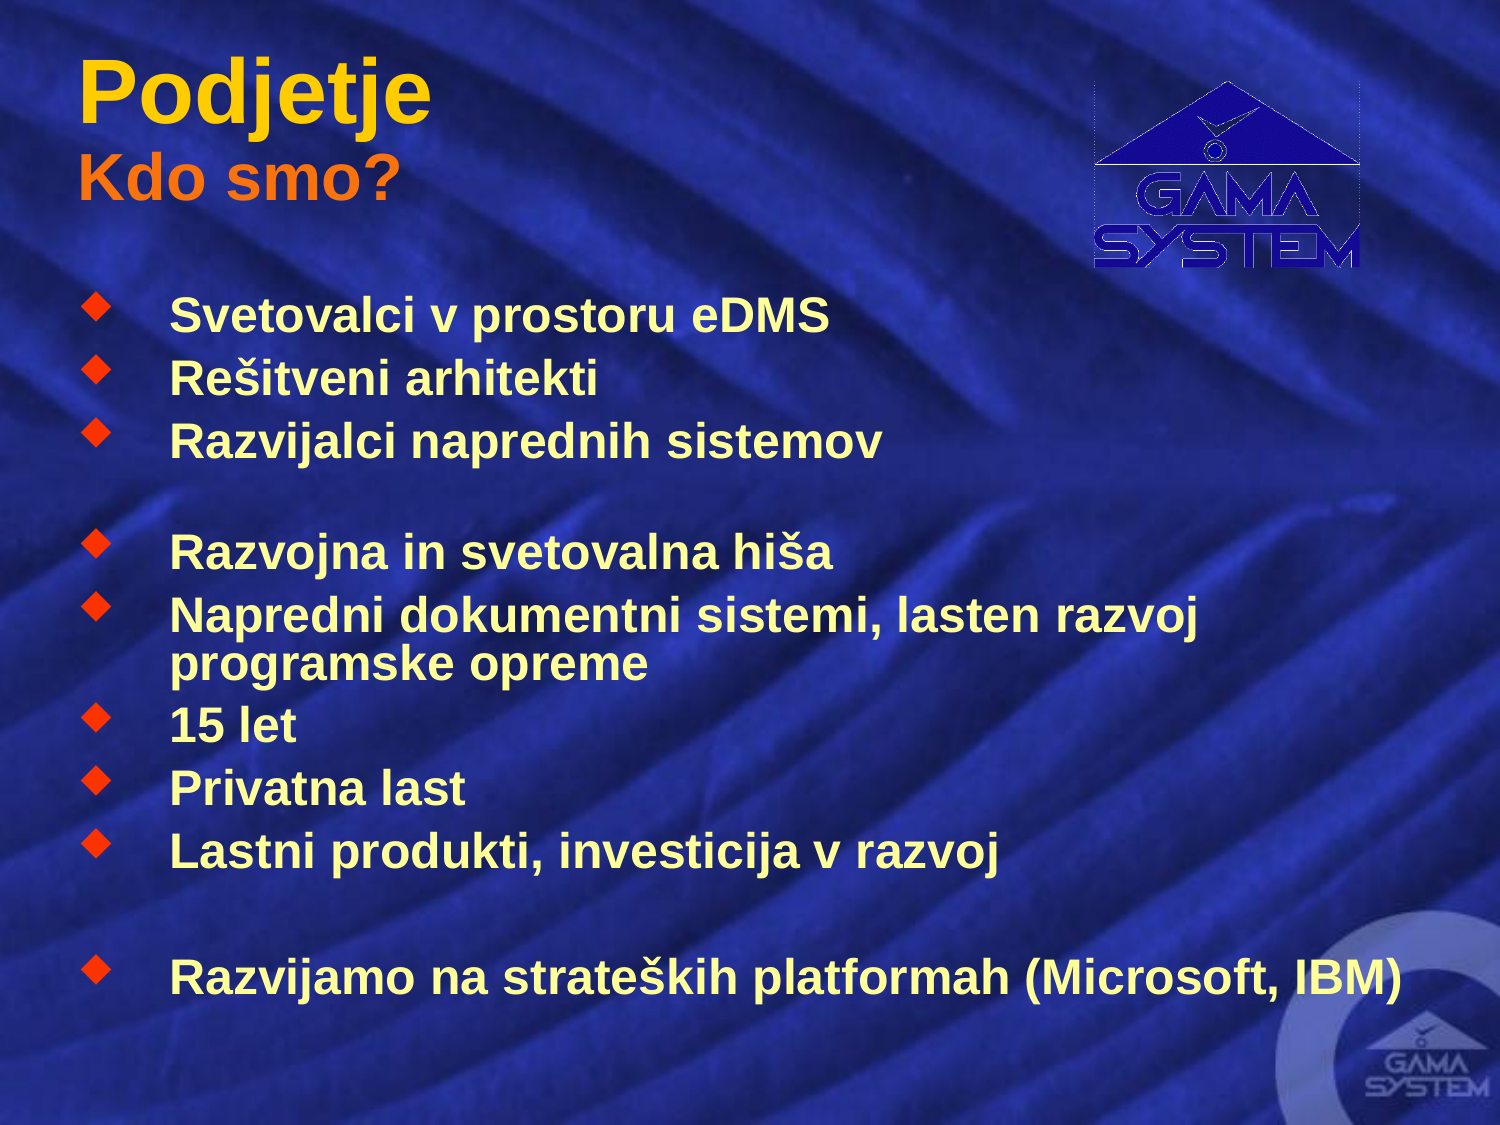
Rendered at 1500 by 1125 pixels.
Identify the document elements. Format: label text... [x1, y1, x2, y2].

picture [0, 0, 1500, 1125]
list Svetovalci v prostoru eDMS Rešitveni arhitekti Razvijalci naprednih sistemov Razvojna in svetovalna hiša Napredni dokumentni sistemi, lasten razvoj programske opreme 15 let Privatna last Lastni produkti, investicija v razvoj Razvijamo na strateških platformah (Microsoft, IBM) [62, 286, 1461, 1056]
title Podjetje Kdo smo? [62, 36, 1413, 219]
